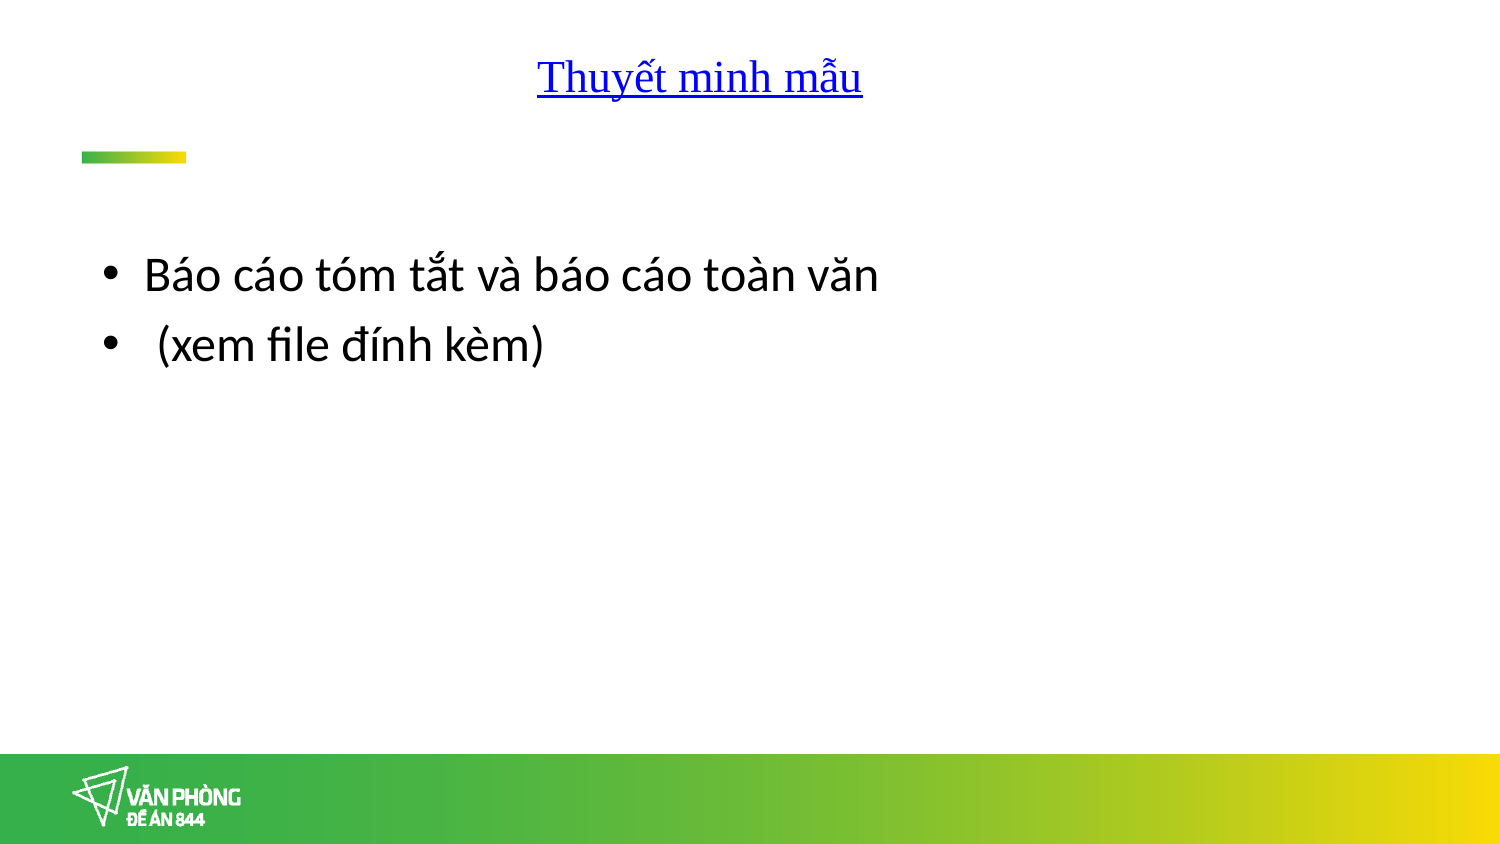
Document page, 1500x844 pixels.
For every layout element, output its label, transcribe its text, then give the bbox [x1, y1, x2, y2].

title Thuyết minh mẫu [24, 3, 1376, 145]
list Báo cáo tóm tắt và báo cáo toàn văn (xem file đính kèm) [87, 234, 1438, 594]
picture [0, 0, 1500, 844]
